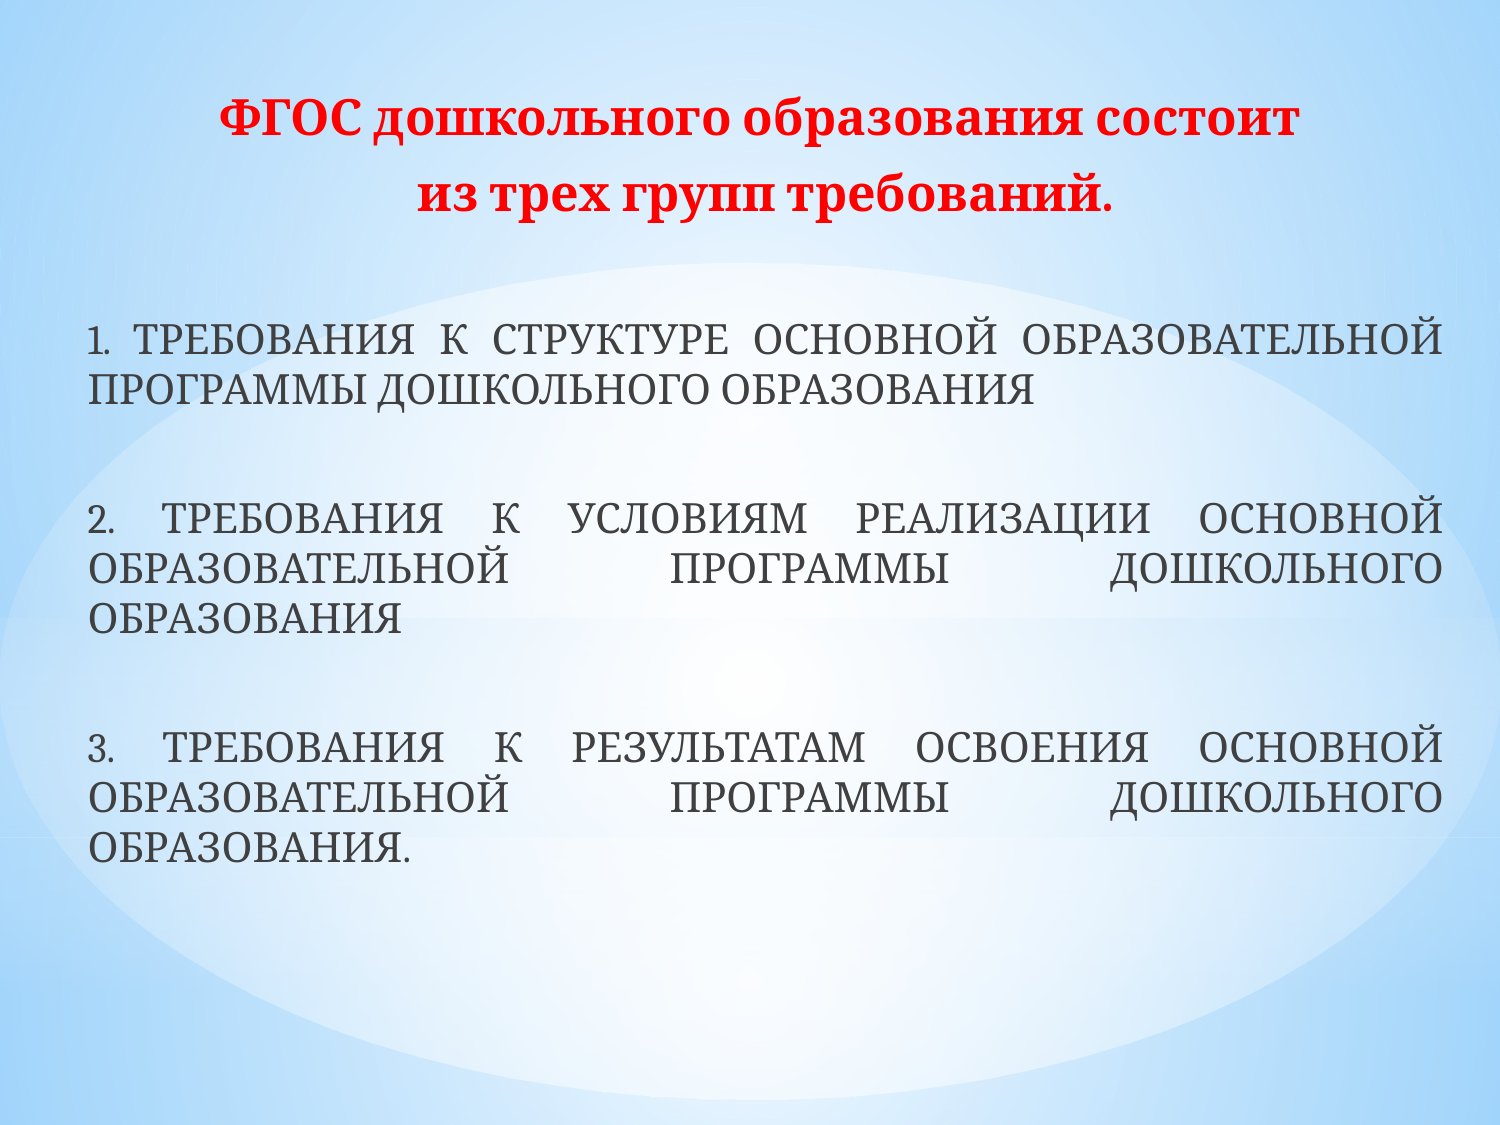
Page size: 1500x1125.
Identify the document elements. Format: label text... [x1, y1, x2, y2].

list ФГОС дошкольного образования состоит из трех групп требований. 1. ТРЕБОВАНИЯ К СТРУКТУРЕ ОСНОВНОЙ ОБРАЗОВАТЕЛЬНОЙ ПРОГРАММЫ ДОШКОЛЬНОГО ОБРАЗОВАНИЯ 2. ТРЕБОВАНИЯ К УСЛОВИЯМ РЕАЛИЗАЦИИ ОСНОВНОЙ ОБРАЗОВАТЕЛЬНОЙ ПРОГРАММЫ ДОШКОЛЬНОГО ОБРАЗОВАНИЯ 3. ТРЕБОВАНИЯ К РЕЗУЛЬТАТАМ ОСВОЕНИЯ ОСНОВНОЙ ОБРАЗОВАТЕЛЬНОЙ ПРОГРАММЫ ДОШКОЛЬНОГО ОБРАЗОВАНИЯ. [64, 78, 1459, 1059]
